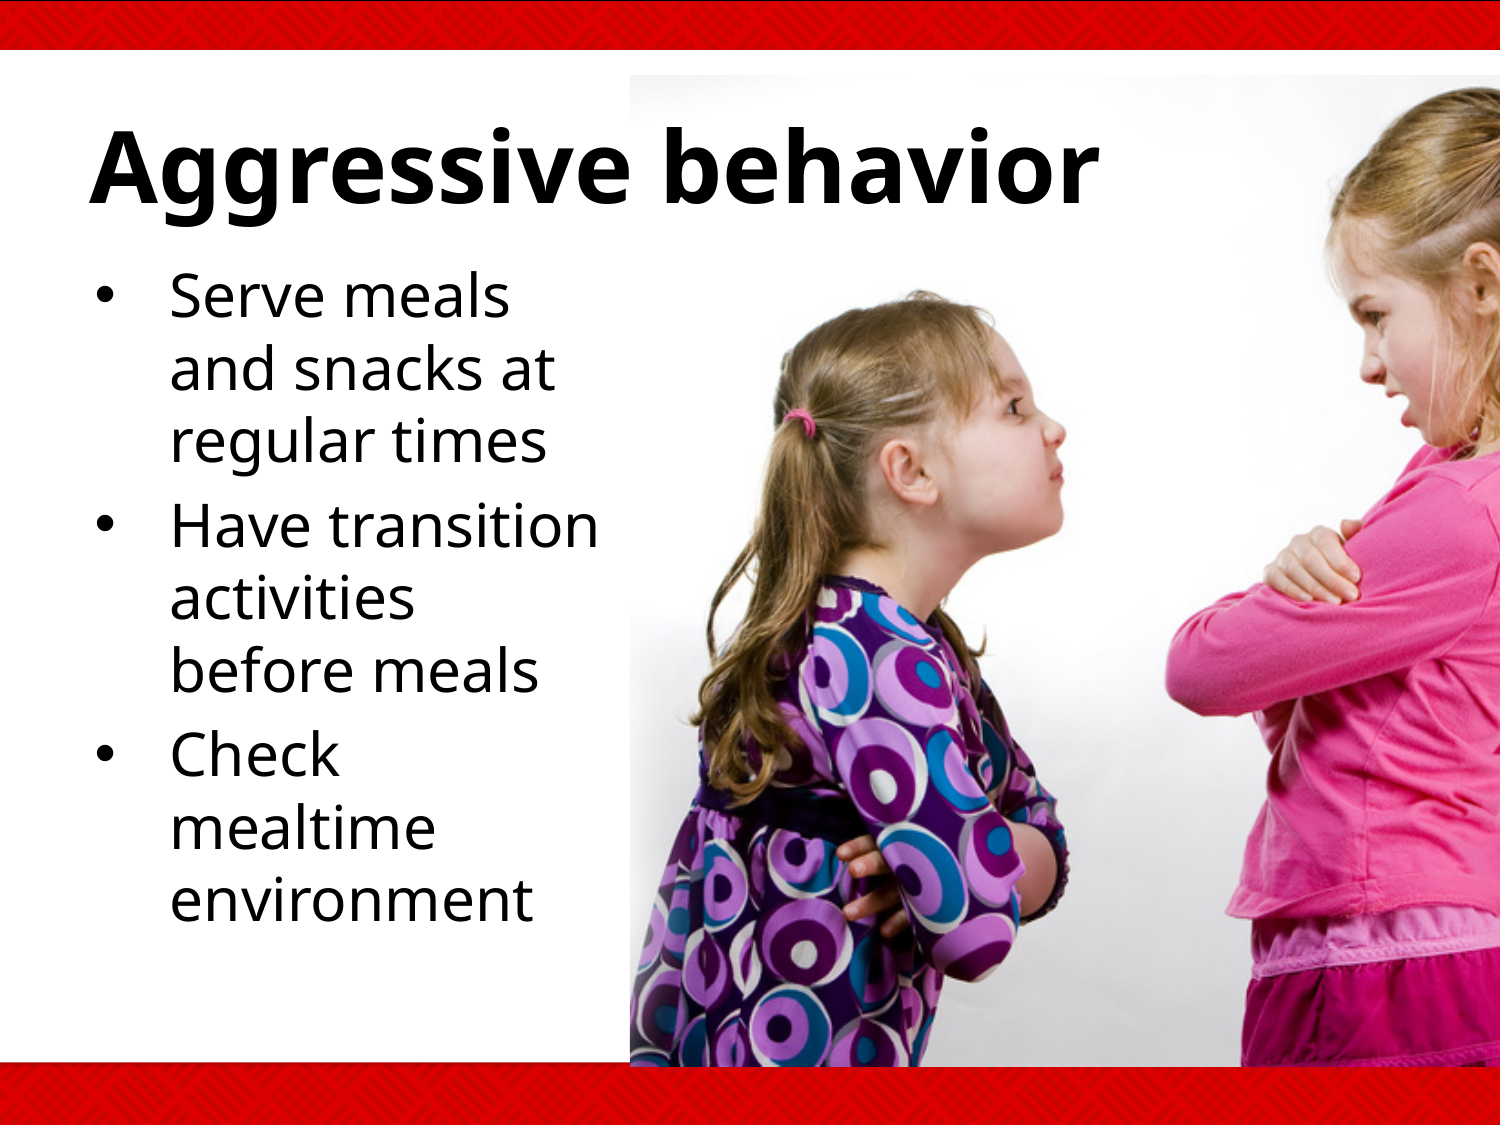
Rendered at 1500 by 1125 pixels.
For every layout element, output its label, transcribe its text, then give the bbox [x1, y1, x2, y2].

title Aggressive behavior [75, 95, 624, 284]
picture [0, 74, 1500, 1125]
list Serve meals and snacks at regular times Have transition activities before meals Check mealtime environment [79, 249, 624, 1017]
picture [0, 0, 1500, 50]
